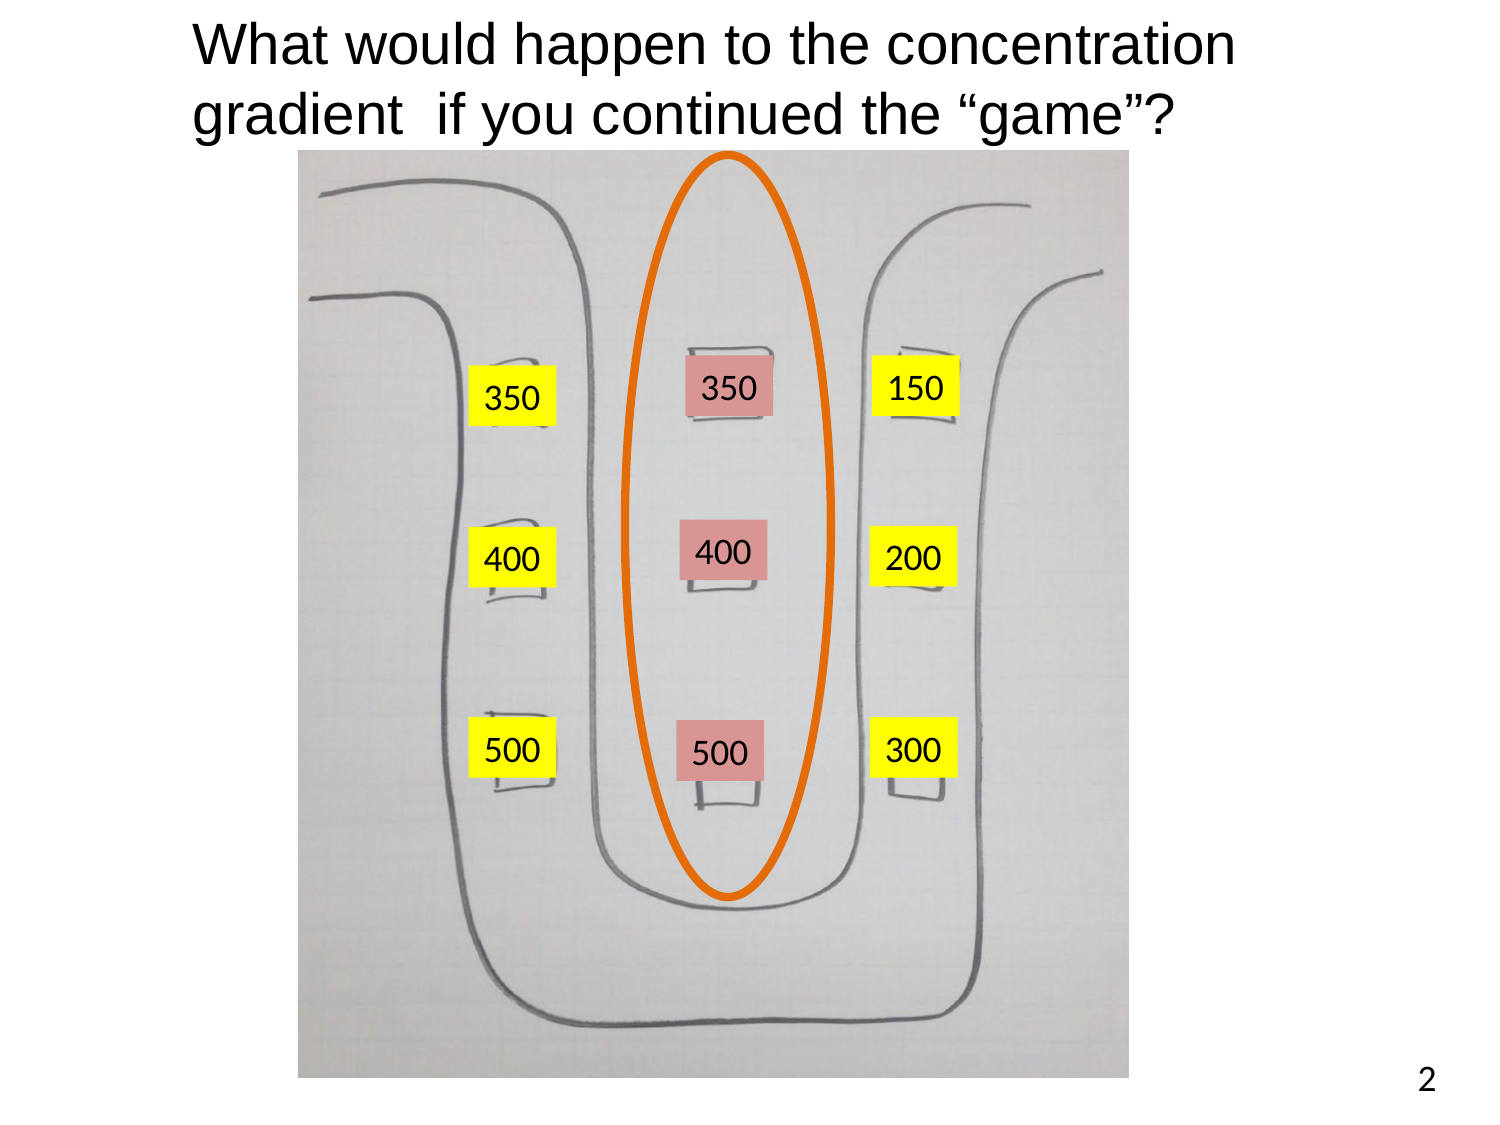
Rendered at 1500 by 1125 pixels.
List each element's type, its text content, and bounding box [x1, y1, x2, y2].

text_box 2 [1402, 1046, 1452, 1108]
text_box What would happen to the concentration gradient if you continued the “game”? [177, 2, 1274, 150]
picture [249, 150, 1178, 1078]
text_box [680, 154, 776, 197]
